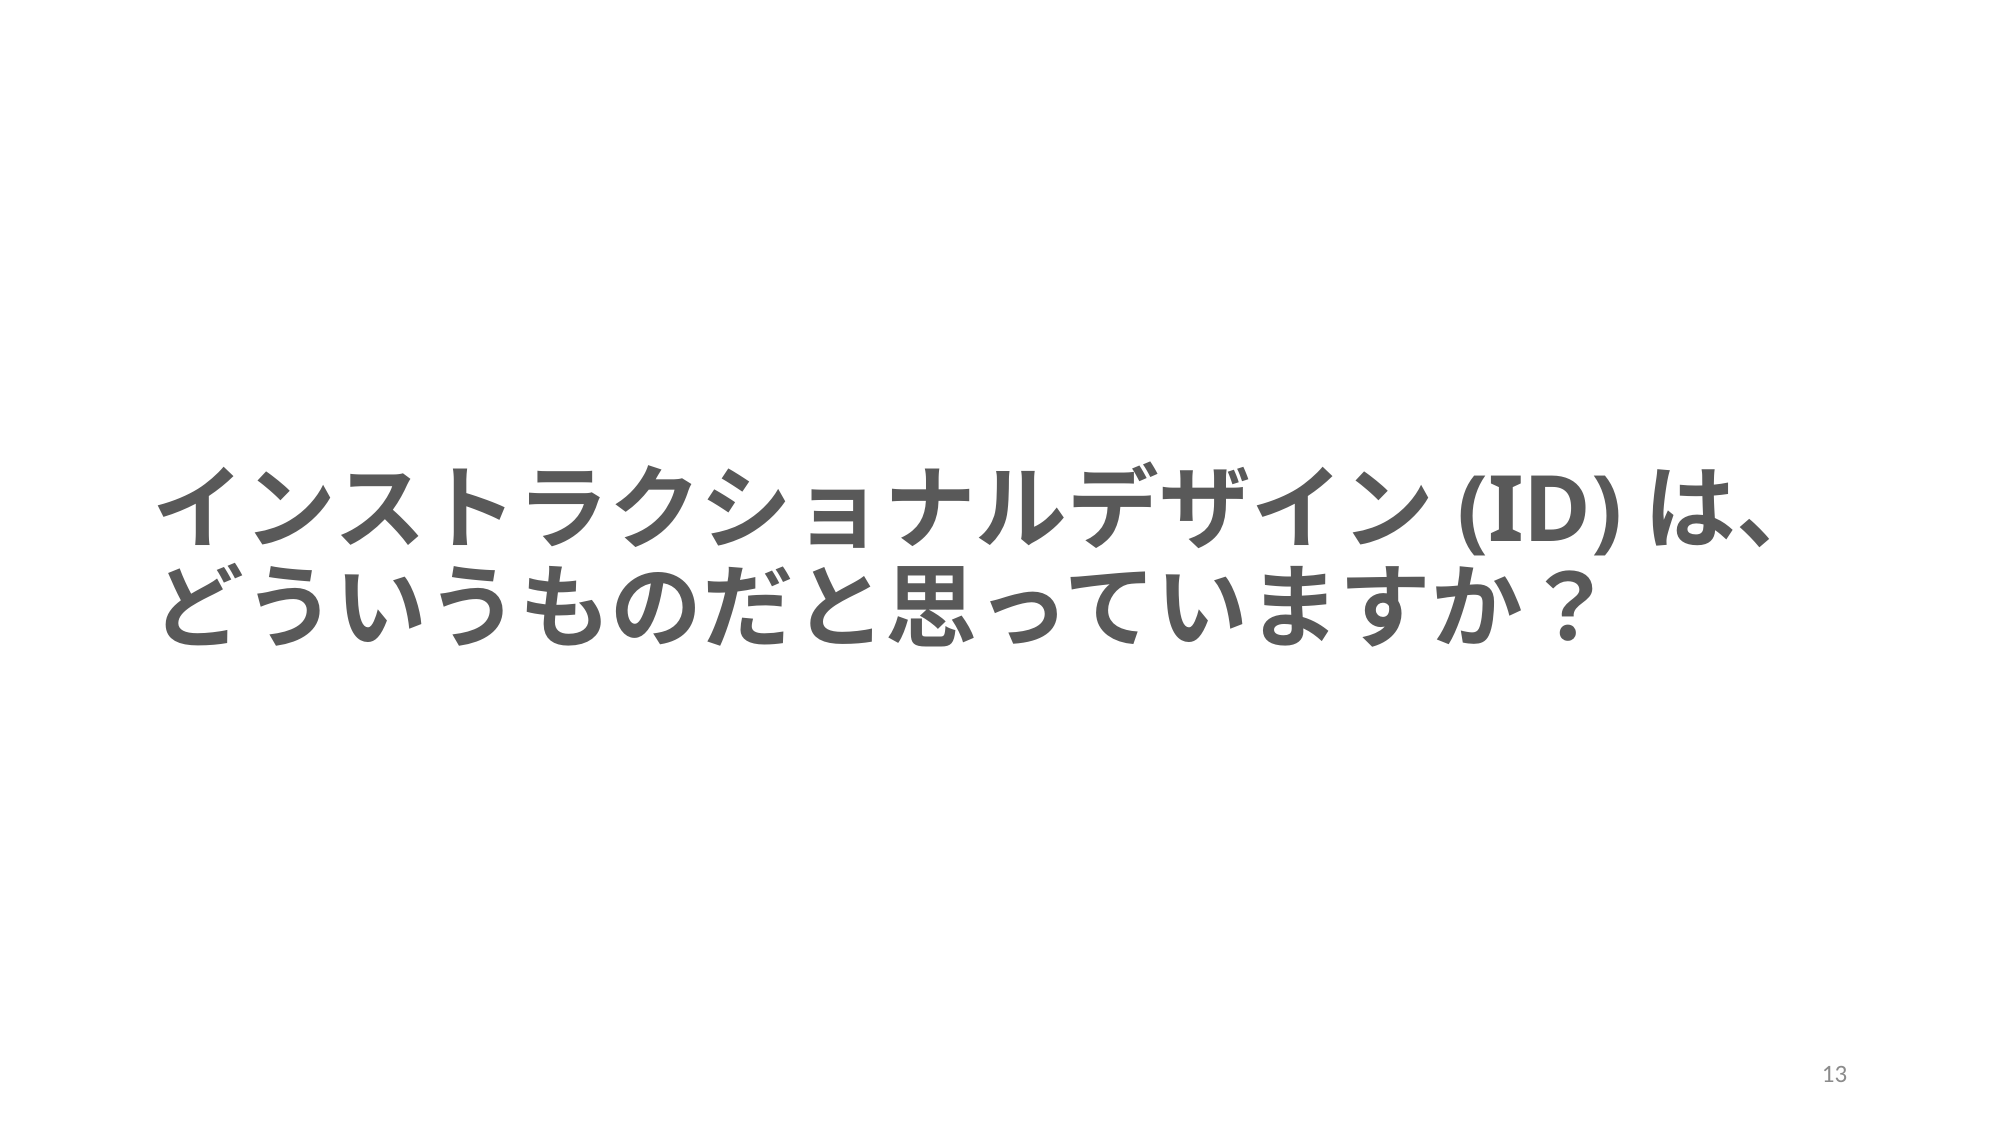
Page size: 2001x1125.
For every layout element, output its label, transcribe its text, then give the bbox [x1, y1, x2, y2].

text_box [137, 189, 1863, 1014]
slide_number 13 [1412, 1042, 1863, 1103]
